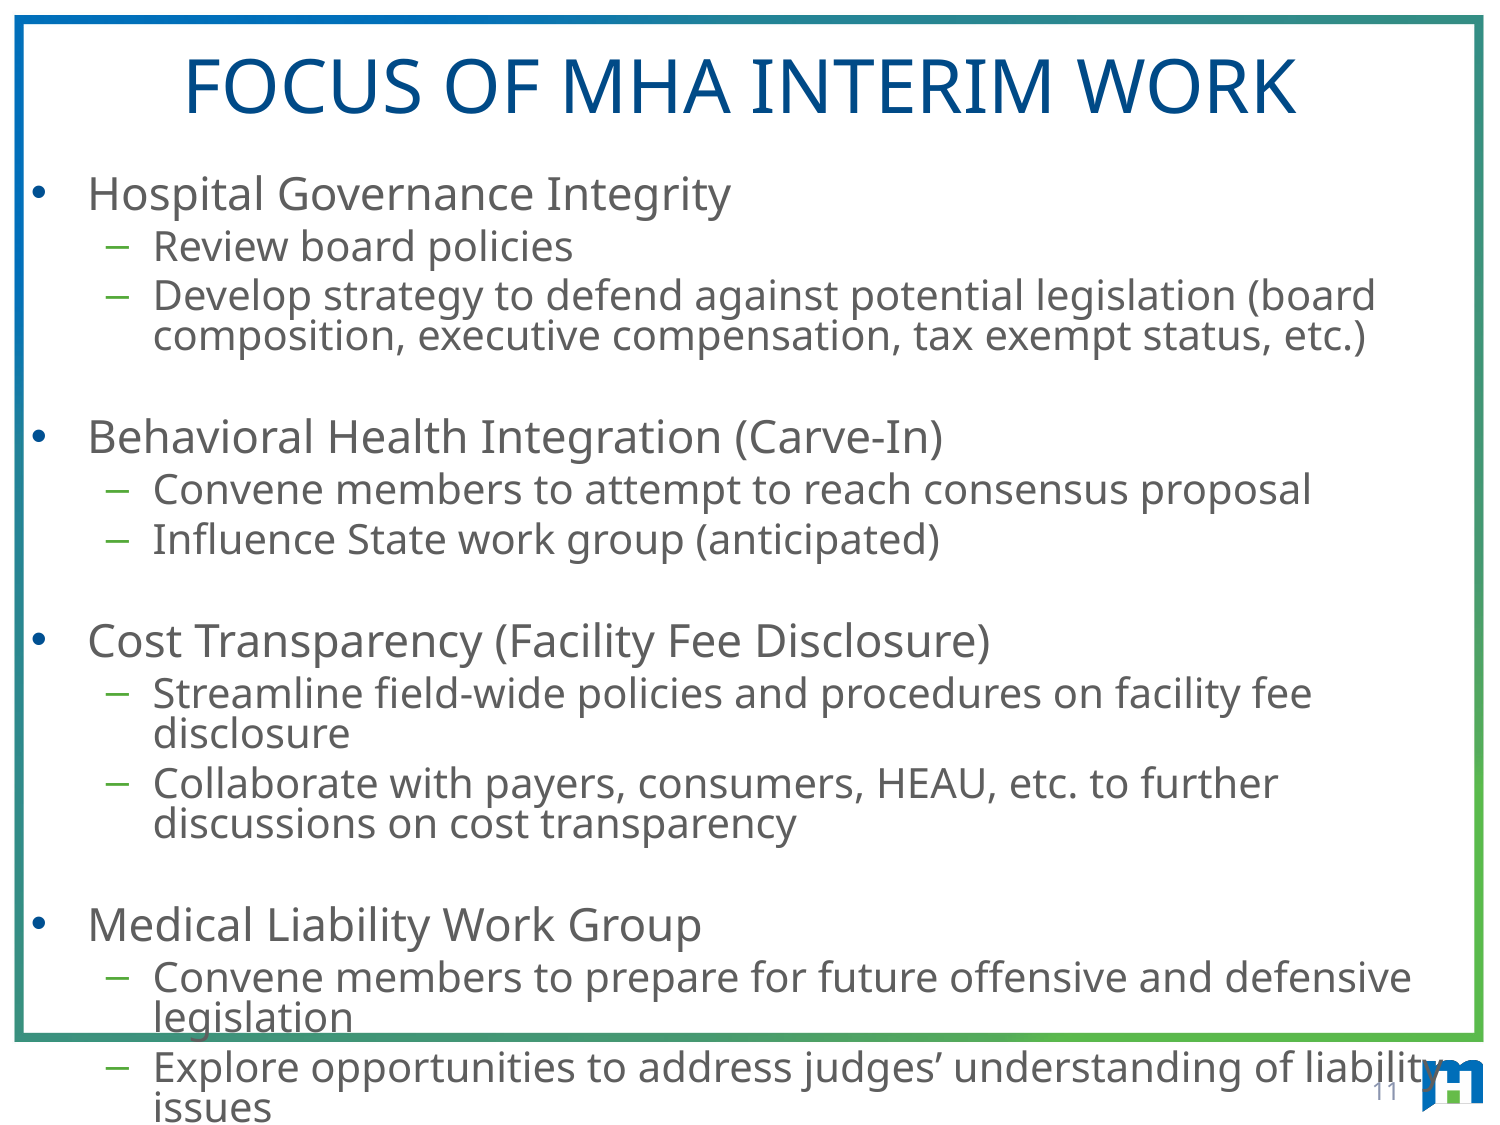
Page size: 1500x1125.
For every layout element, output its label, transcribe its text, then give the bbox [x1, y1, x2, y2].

picture [0, 0, 75, 1125]
title FOCUS OF MHA INTERIM WORK [75, 0, 1425, 167]
picture [1425, 0, 1500, 1125]
text_box Hospital Governance Integrity Review board policies Develop strategy to defend against potential legislation (board composition, executive compensation, tax exempt status, etc.) Behavioral Health Integration (Carve-In) Convene members to attempt to reach consensus proposal Influence State work group (anticipated) Cost Transparency (Facility Fee Disclosure) Streamline field-wide policies and procedures on facility fee disclosure Collaborate with payers, consumers, HEAU, etc. to further discussions on cost transparency Medical Liability Work Group Convene members to prepare for future offensive and defensive legislation Explore opportunities to address judges’ understanding of liability issues [16, 167, 1471, 1125]
